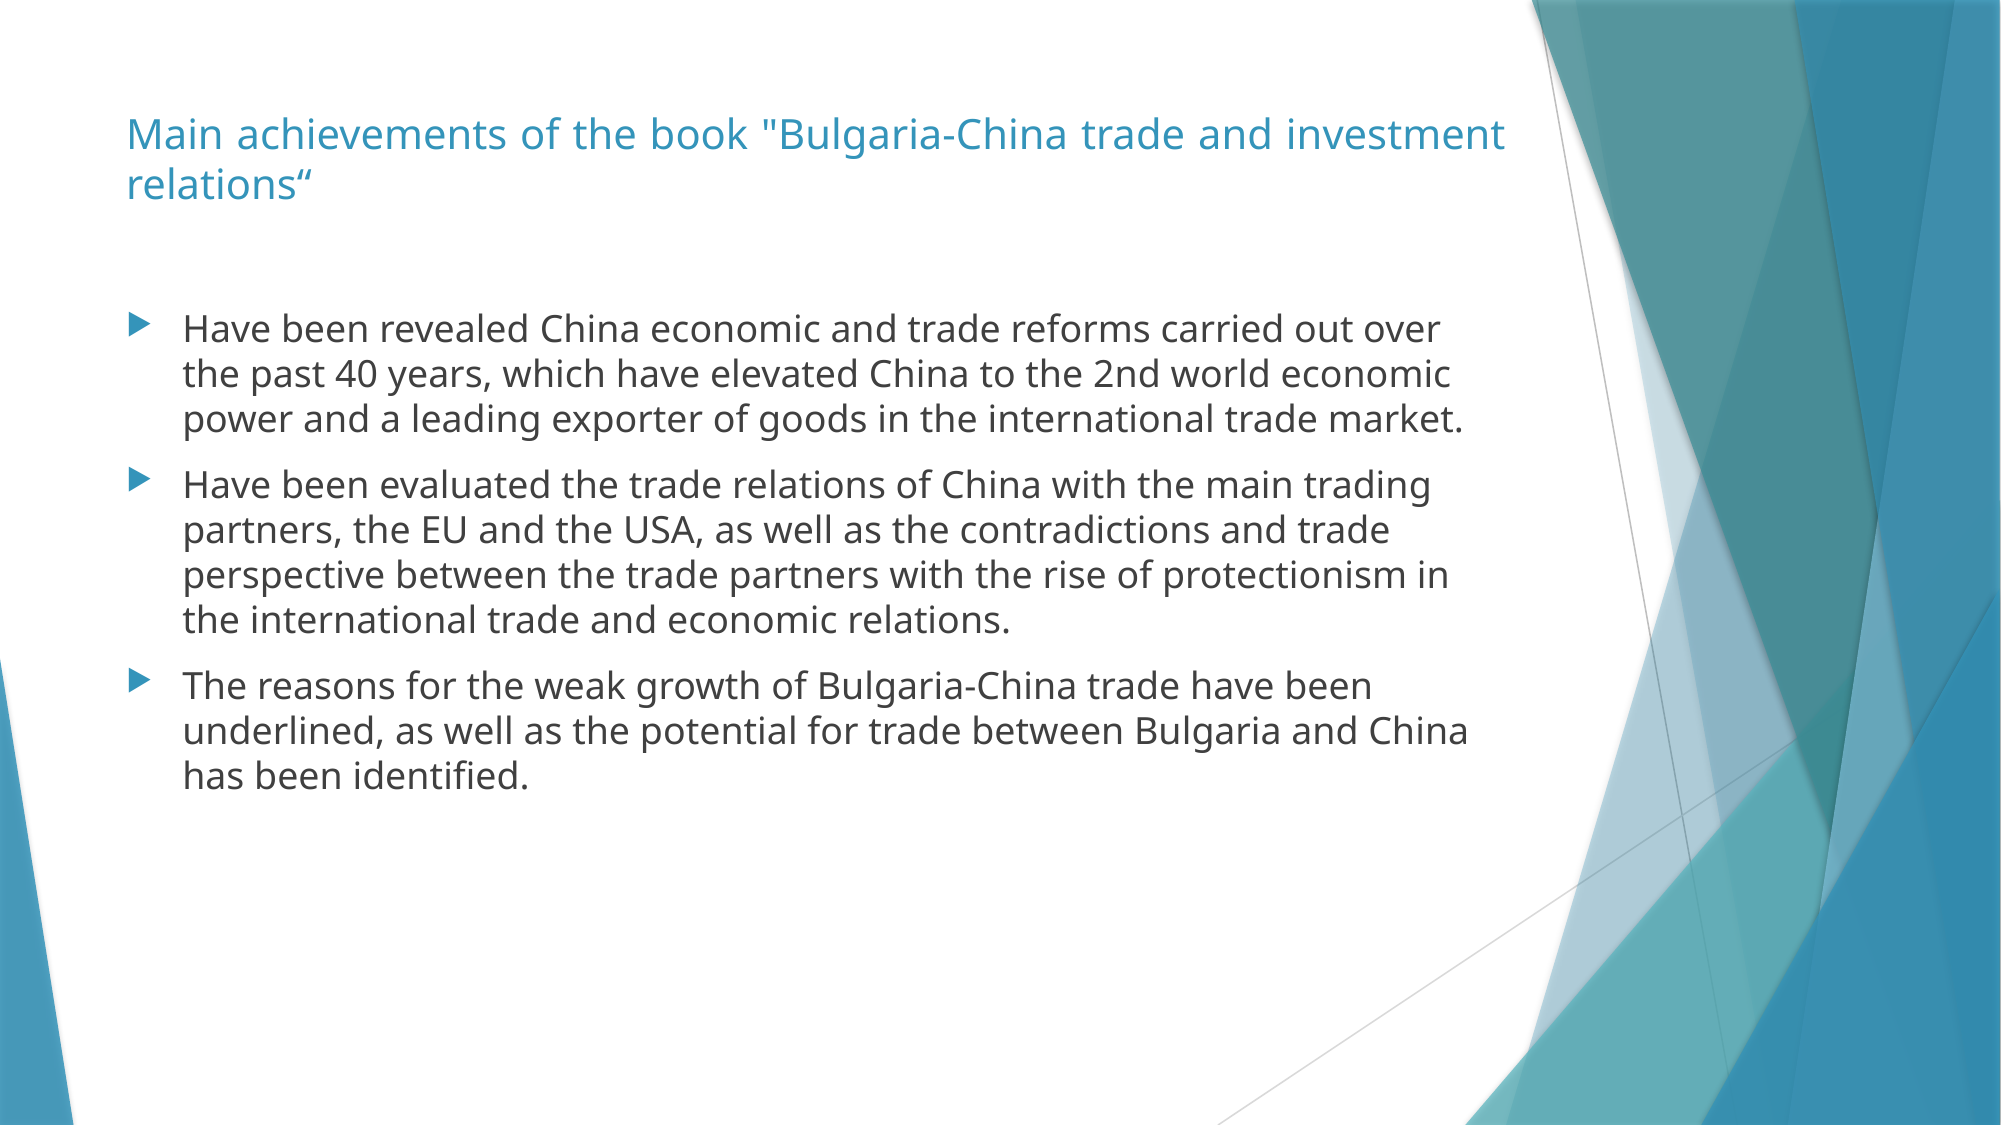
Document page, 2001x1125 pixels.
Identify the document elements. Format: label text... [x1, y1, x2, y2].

title Main achievements of the book "Bulgaria-China trade and investment relations“ [111, 99, 1522, 297]
list Have been revealed China economic and trade reforms carried out over the past 40 years, which have elevated China to the 2nd world economic power and a leading exporter of goods in the international trade market. Have been evaluated the trade relations of China with the main trading partners, the EU and the USA, as well as the contradictions and trade perspective between the trade partners with the rise of protectionism in the international trade and economic relations. The reasons for the weak growth of Bulgaria-China trade have been underlined, as well as the potential for trade between Bulgaria and China has been identified. [111, 297, 1522, 992]
